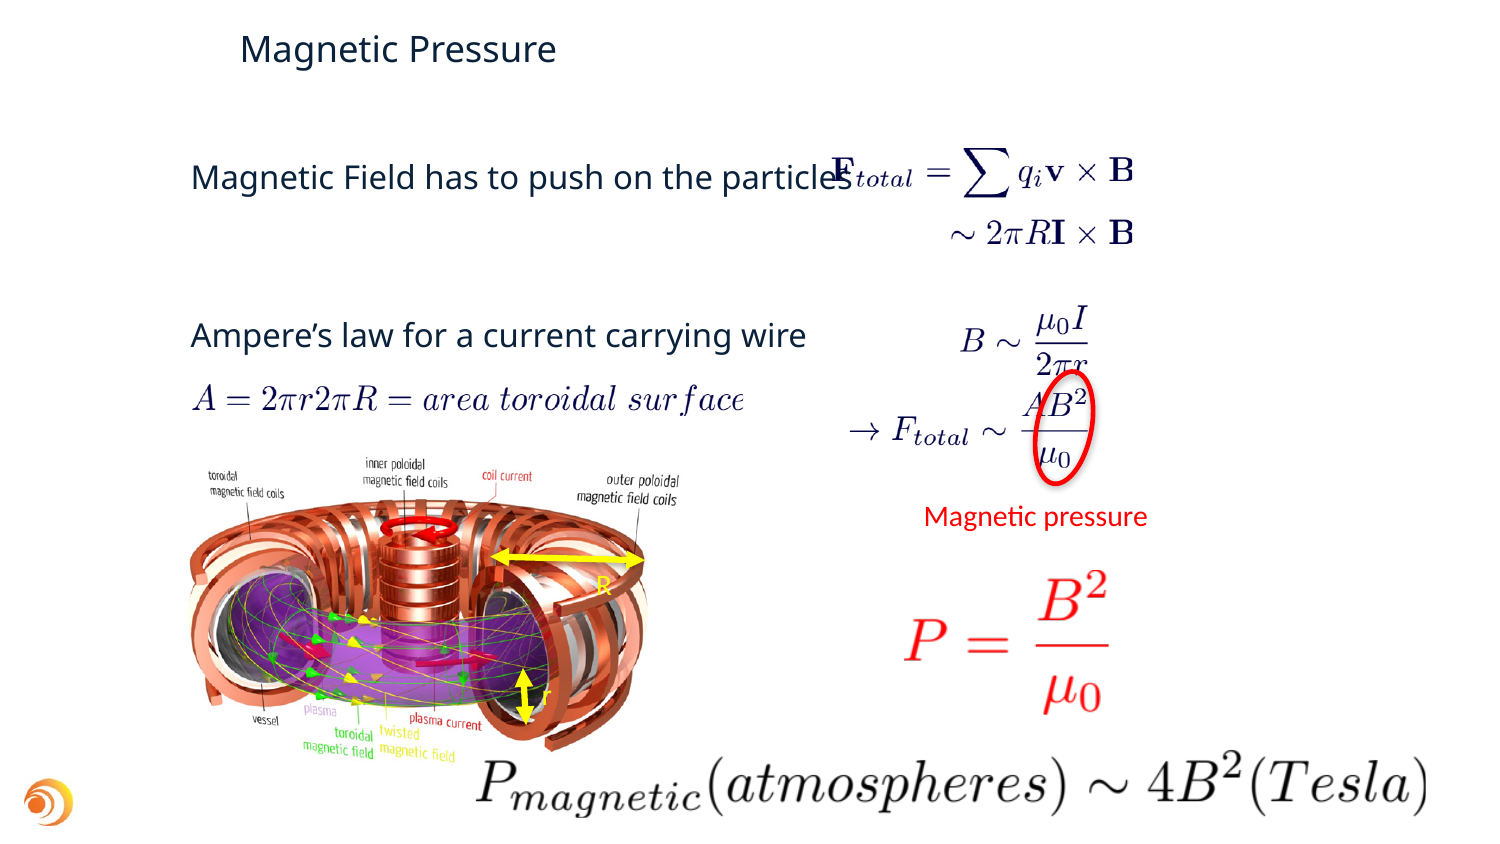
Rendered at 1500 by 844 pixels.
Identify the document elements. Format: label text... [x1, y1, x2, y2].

text_box Magnetic pressure [908, 488, 1163, 540]
picture [849, 305, 1088, 469]
picture [136, 427, 1426, 818]
picture [831, 147, 1133, 244]
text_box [522, 667, 527, 726]
text_box Magnetic Pressure [224, 18, 573, 78]
picture [903, 570, 1109, 715]
text_box Magnetic Field has to push on the particles Ampere’s law for a current carrying wire [175, 148, 869, 362]
picture [191, 383, 744, 416]
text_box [489, 556, 646, 561]
picture [24, 778, 74, 826]
text_box [1042, 477, 1071, 485]
